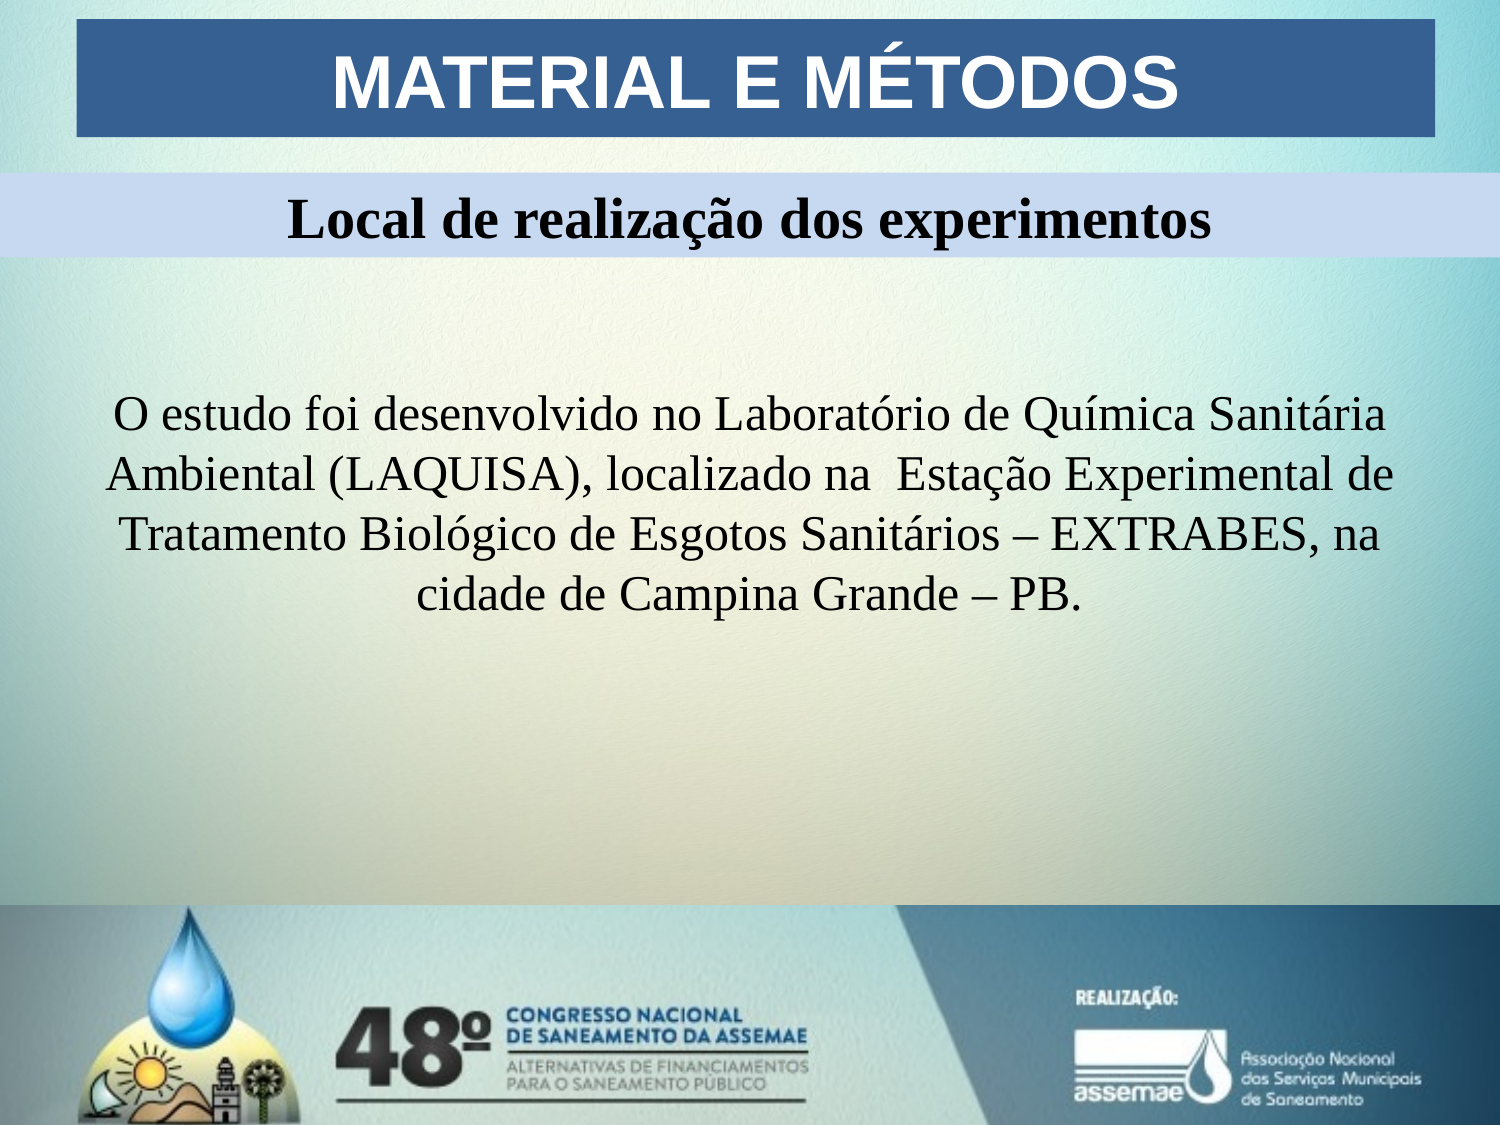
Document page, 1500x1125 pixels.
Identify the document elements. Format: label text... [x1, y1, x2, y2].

picture [0, 0, 1500, 172]
text_box MATERIAL E MÉTODOS [76, 19, 1436, 138]
text_box Local de realização dos experimentos [0, 172, 1500, 258]
text_box O estudo foi desenvolvido no Laboratório de Química Sanitária Ambiental (LAQUISA), localizado na Estação Experimental de Tratamento Biológico de Esgotos Sanitários – EXTRABES, na cidade de Campina Grande – PB. [46, 373, 1454, 629]
picture [0, 258, 1500, 1125]
